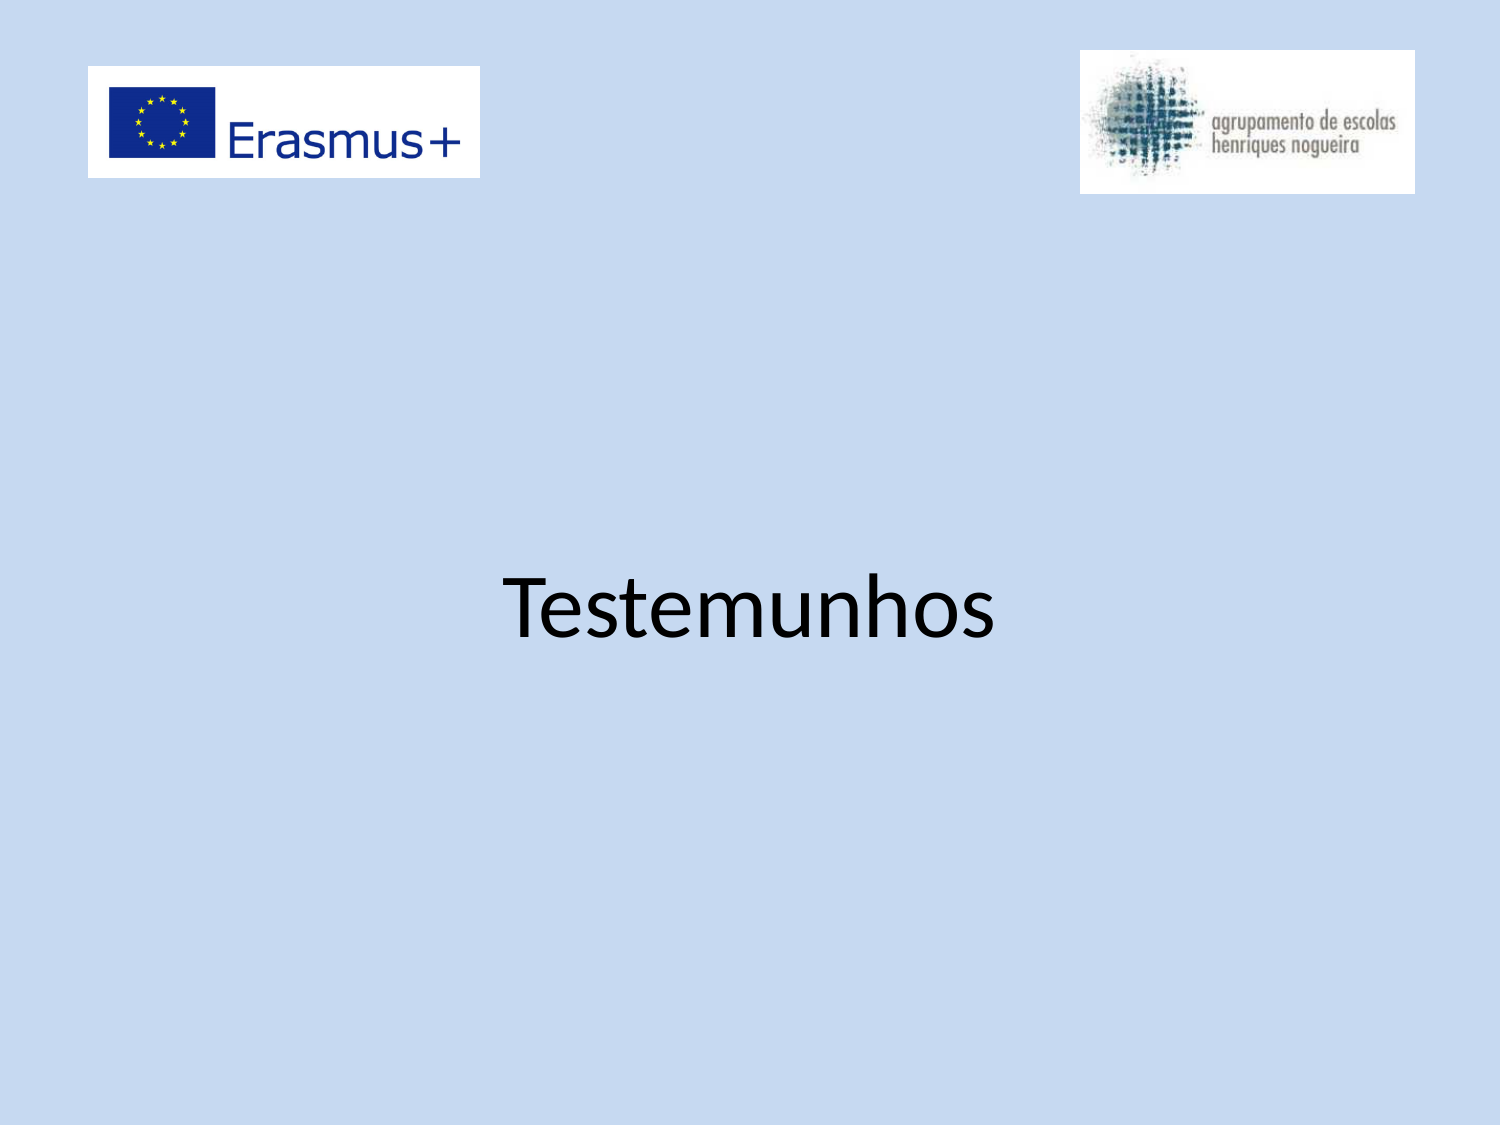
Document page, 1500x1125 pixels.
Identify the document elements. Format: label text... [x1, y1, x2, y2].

picture [88, 66, 480, 179]
title Testemunhos [112, 479, 1388, 721]
picture [1080, 50, 1415, 194]
